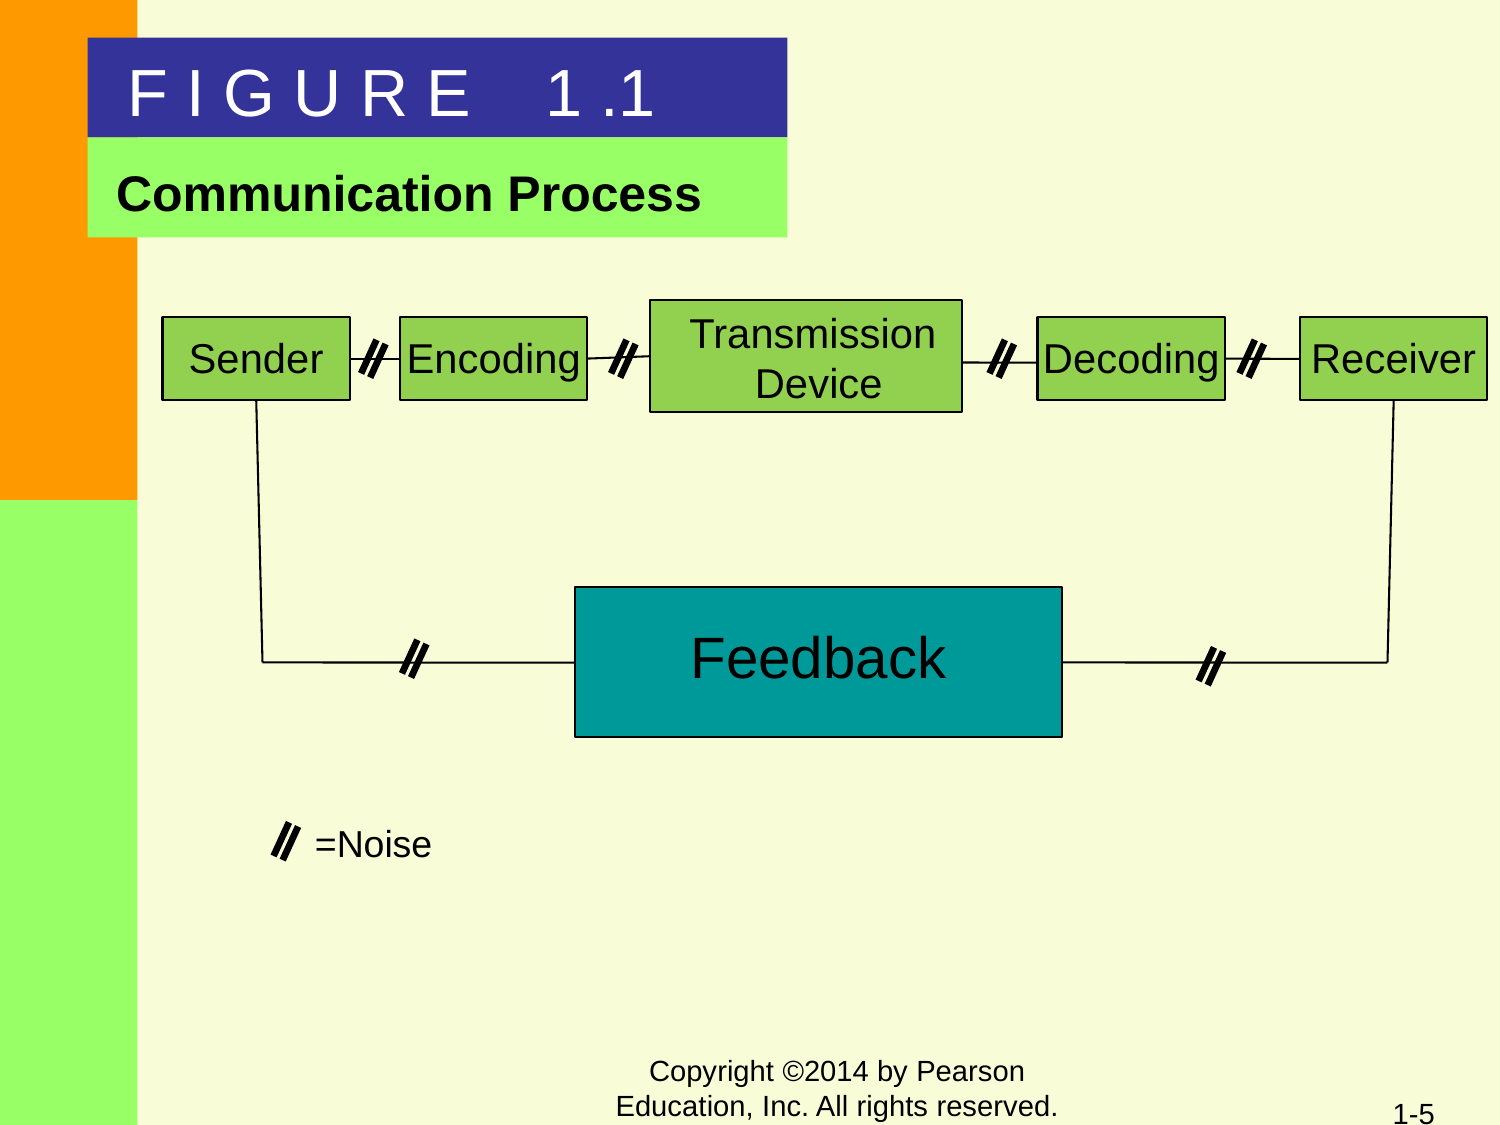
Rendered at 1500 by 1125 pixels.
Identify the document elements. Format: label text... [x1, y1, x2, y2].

slide_number 1-5 [1186, 1074, 1451, 1125]
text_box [149, 299, 1500, 867]
text_box [0, 500, 138, 1125]
text_box [87, 137, 788, 238]
text_box F I G U R E 1 .1 [112, 42, 738, 137]
text_box [87, 37, 788, 137]
text_box Communication Process [87, 137, 750, 225]
footer Copyright ©2014 by Pearson Education, Inc. All rights reserved. [599, 1049, 1076, 1125]
text_box [0, 0, 138, 500]
